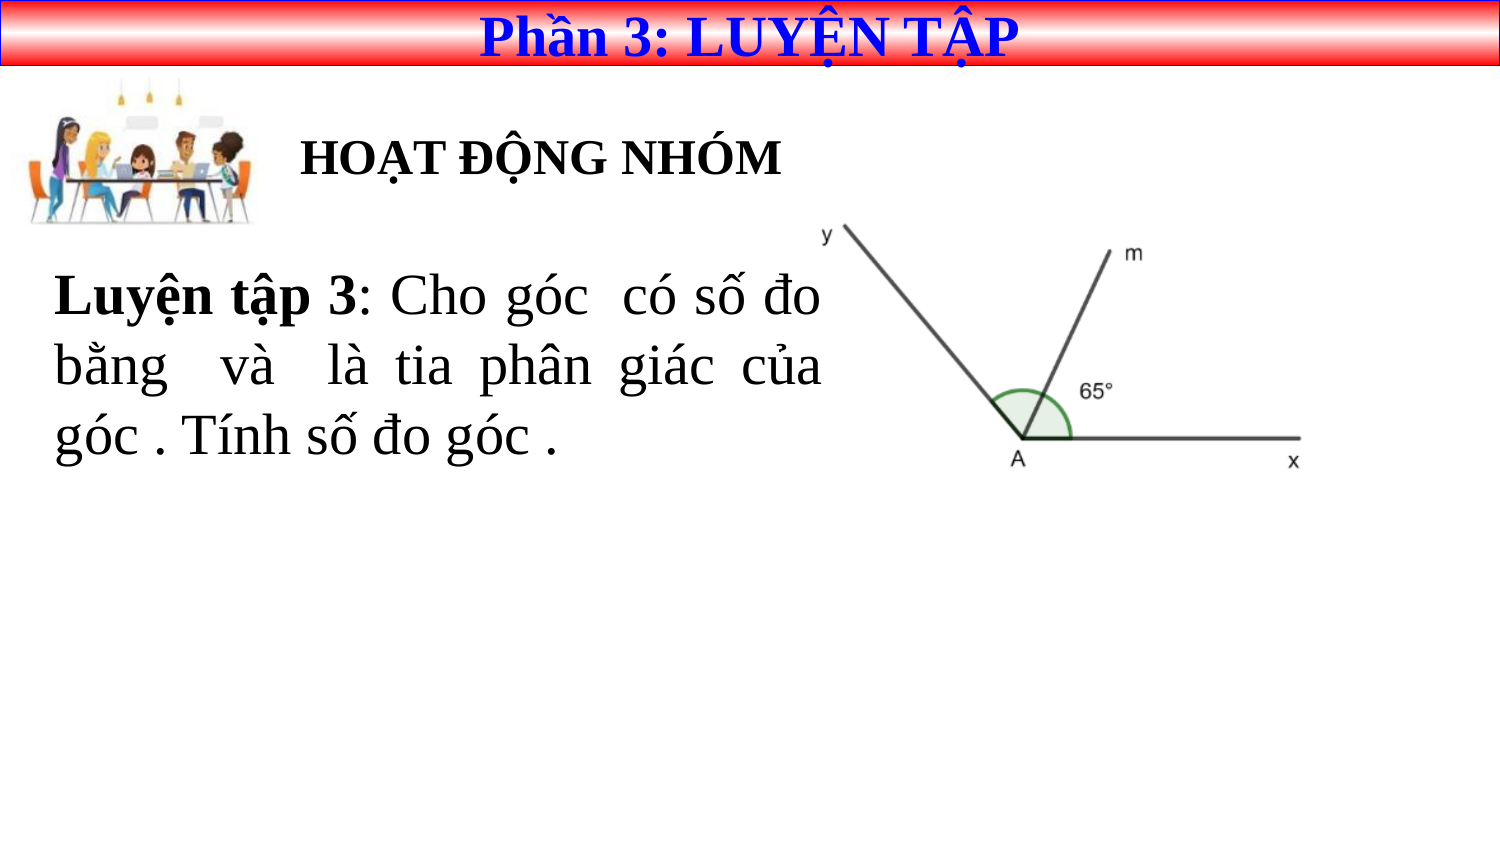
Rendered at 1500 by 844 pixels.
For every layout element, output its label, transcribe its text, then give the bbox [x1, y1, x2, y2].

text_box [0, 78, 913, 227]
picture [812, 183, 1322, 485]
text_box Phần 3: LUYỆN TẬP [0, 0, 1500, 66]
